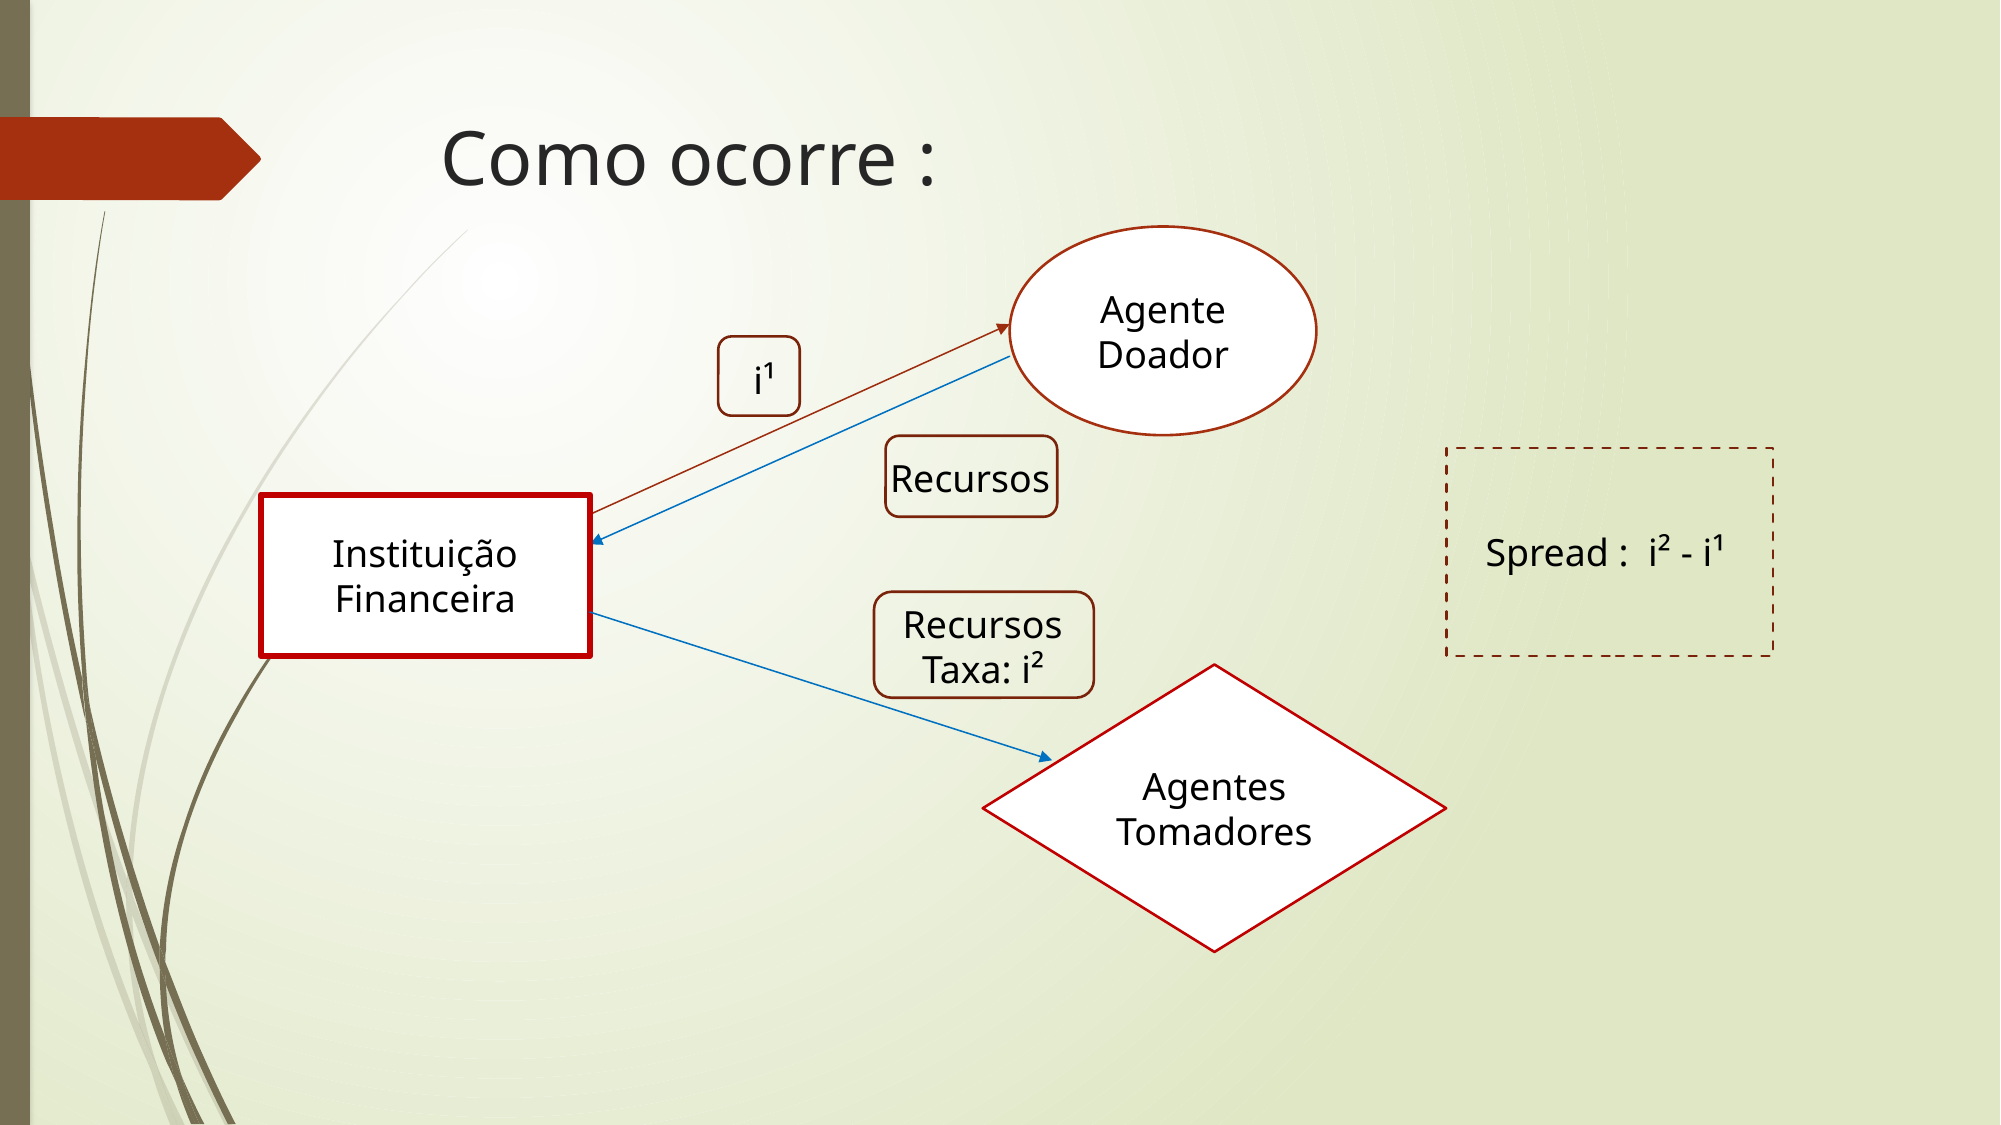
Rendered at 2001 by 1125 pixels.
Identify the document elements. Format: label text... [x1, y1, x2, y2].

text_box Instituição Financeira [259, 493, 591, 657]
text_box [1014, 434, 1059, 519]
title Como ocorre : [425, 102, 1888, 313]
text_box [589, 611, 1053, 761]
text_box [1445, 447, 1774, 657]
text_box Agentes Tomadores [981, 663, 1448, 954]
text_box [872, 590, 1096, 699]
text_box Agente Doador [1008, 225, 1318, 437]
text_box Recursos Taxa: i² [887, 594, 1080, 699]
text_box Recursos [1059, 448, 1068, 508]
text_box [589, 355, 1010, 545]
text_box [589, 323, 1010, 355]
text_box Spread : i² - i¹ [1470, 521, 1912, 581]
